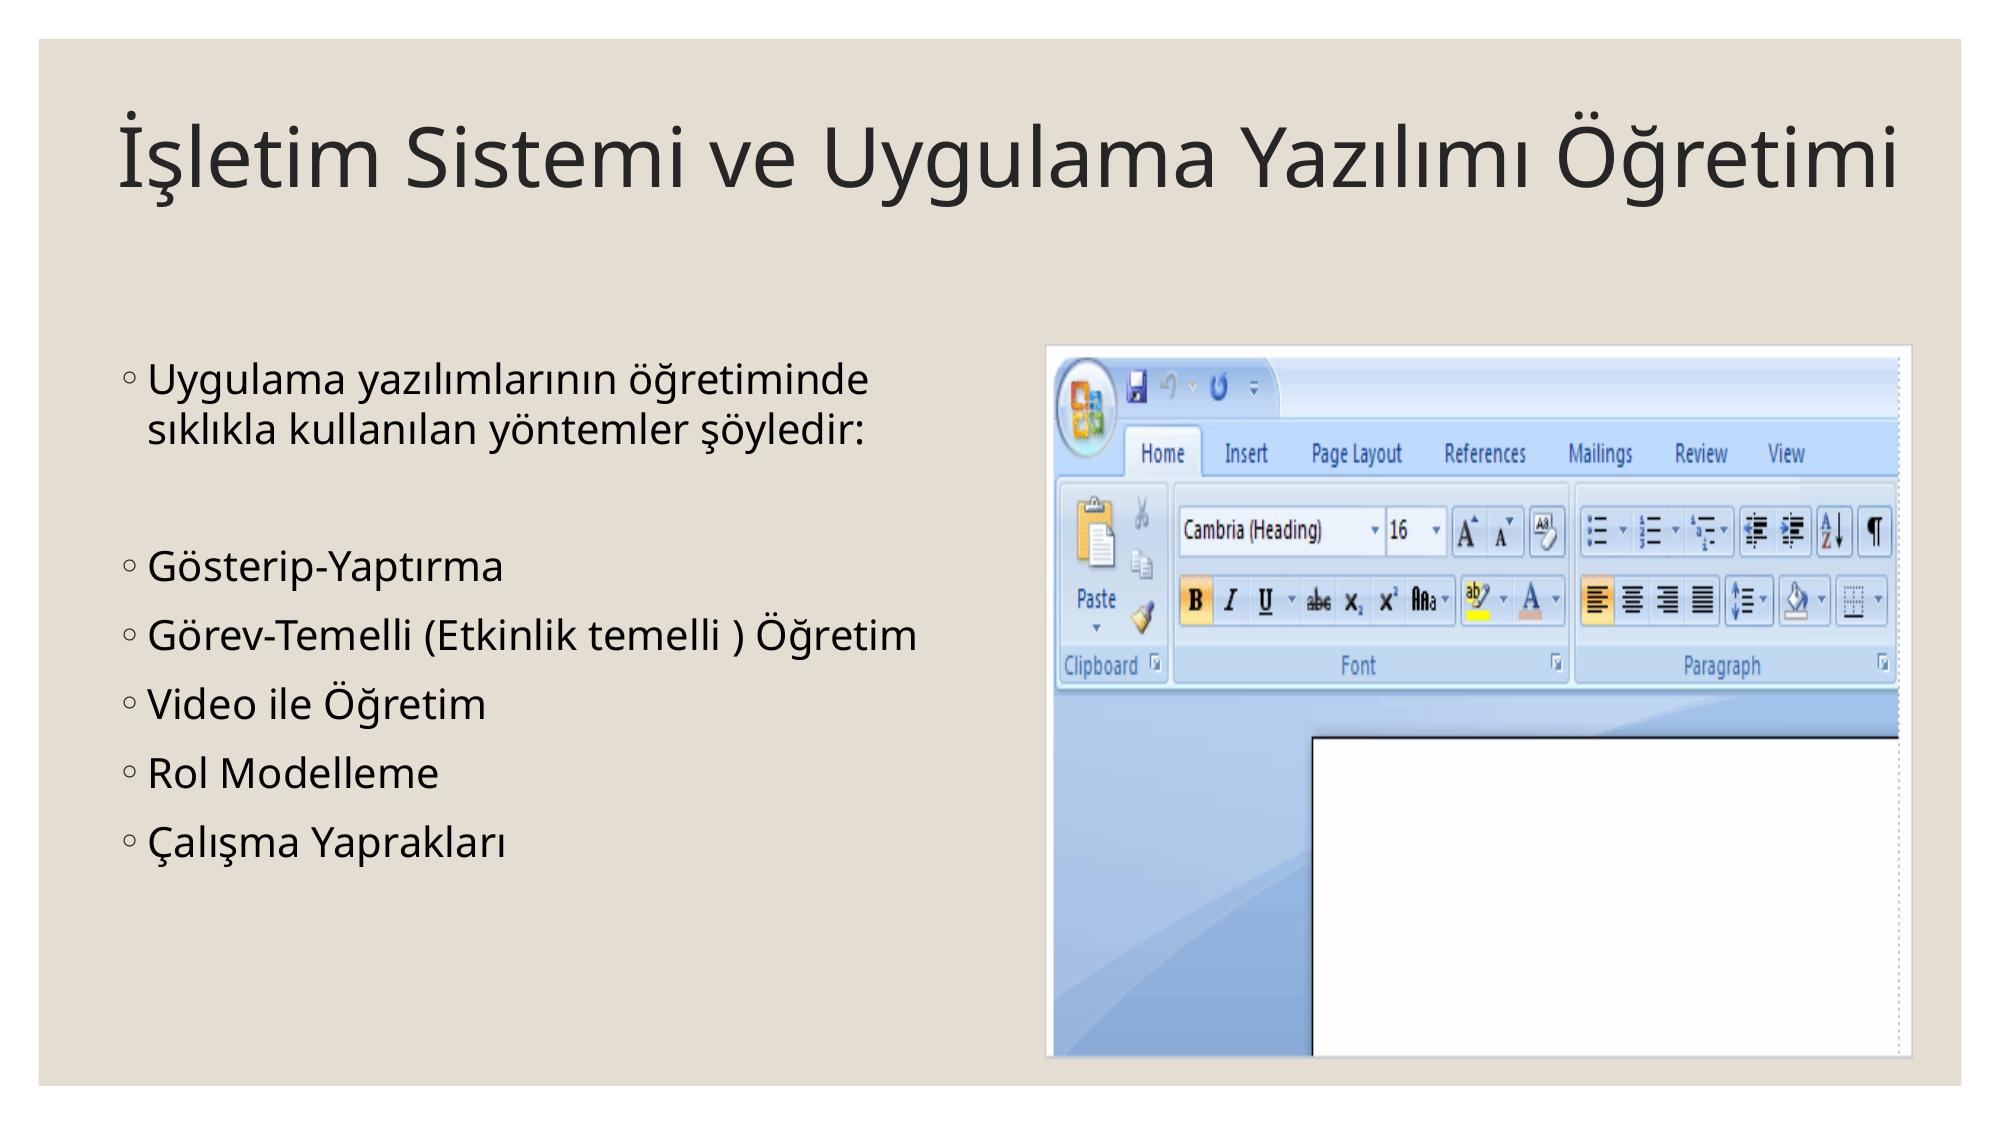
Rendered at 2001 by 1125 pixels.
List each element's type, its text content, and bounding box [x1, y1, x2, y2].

list Uygulama yazılımlarının öğretiminde sıklıkla kullanılan yöntemler şöyledir: Gösterip-Yaptırma Görev-Temelli (Etkinlik temelli ) Öğretim Video ile Öğretim Rol Modelleme Çalışma Yaprakları [102, 345, 982, 960]
title İşletim Sistemi ve Uygulama Yazılımı Öğretimi [102, 105, 1942, 216]
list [1044, 344, 1913, 1059]
